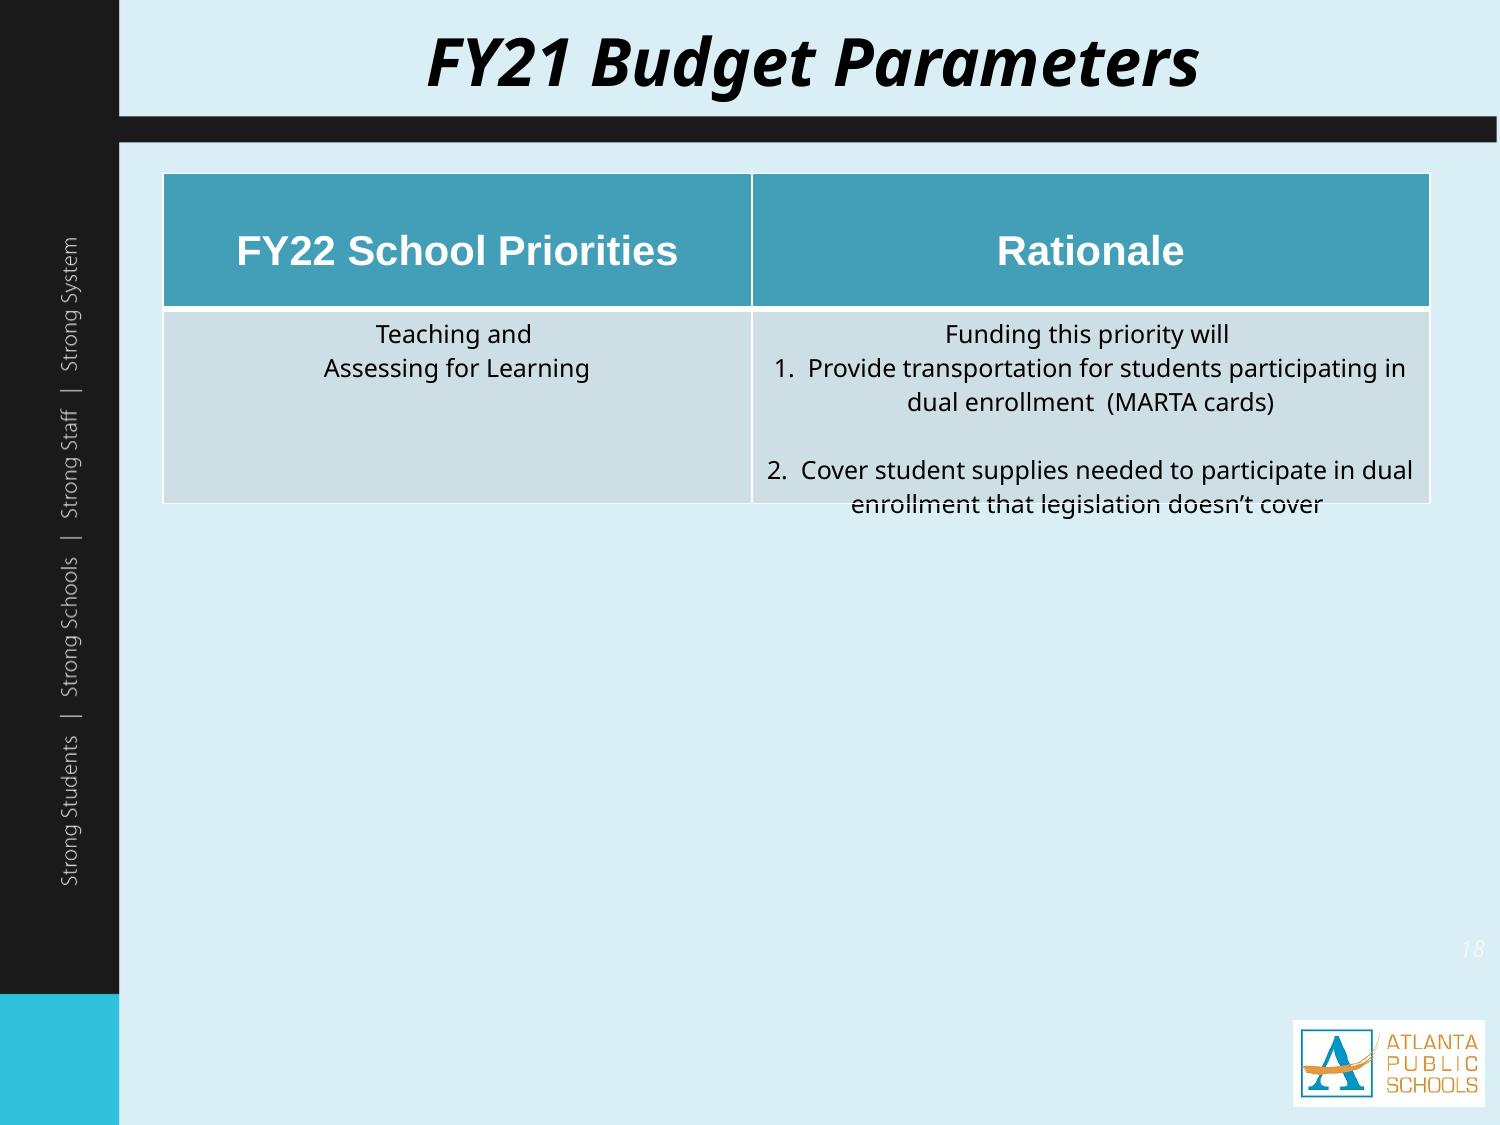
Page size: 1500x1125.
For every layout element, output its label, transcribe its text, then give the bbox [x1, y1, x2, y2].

text_box [117, 115, 1498, 143]
slide_number 18 [1433, 919, 1500, 980]
table_header Rationale [753, 174, 1429, 306]
table_cell Teaching and Assessing for Learning [164, 312, 751, 503]
text_box FY21 Budget Parameters [144, 12, 1485, 108]
picture [0, 0, 1500, 1125]
table_header FY22 School Priorities [164, 174, 751, 306]
table_cell Funding this priority will 1. Provide transportation for students participating in dual enrollment (MARTA cards) 2. Cover student supplies needed to participate in dual enrollment that legislation doesn’t cover [753, 312, 1429, 503]
